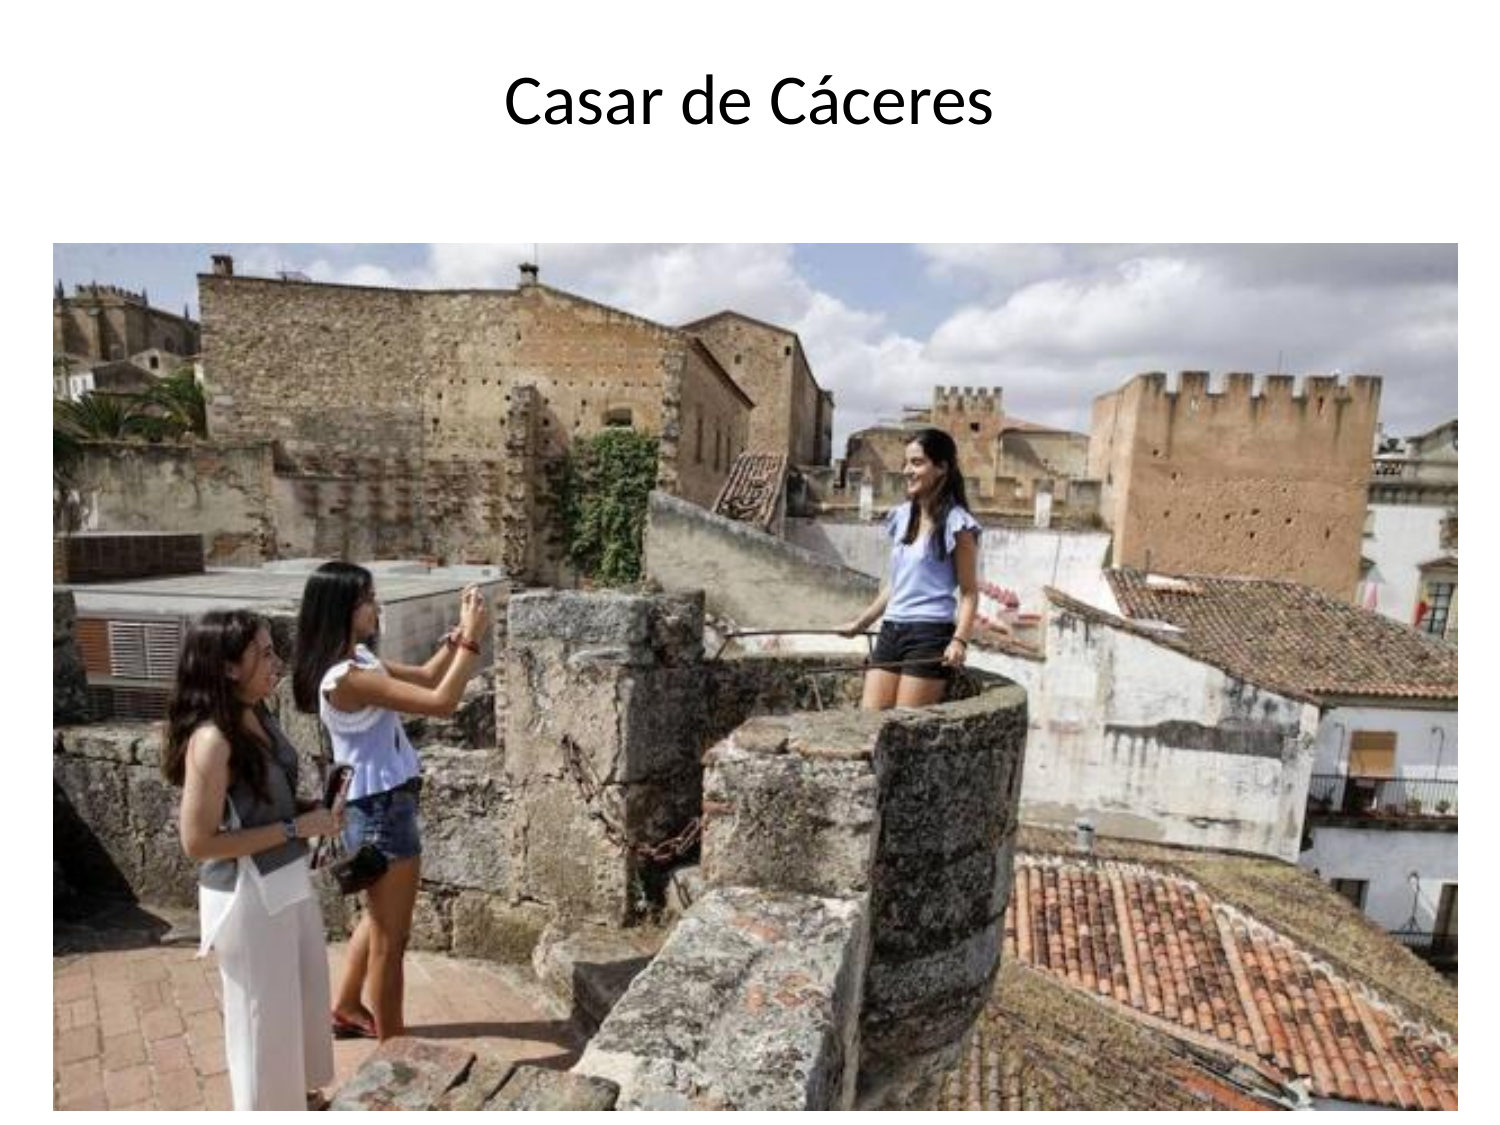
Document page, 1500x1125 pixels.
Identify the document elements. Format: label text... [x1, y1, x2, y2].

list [52, 243, 1458, 1111]
title Casar de Cáceres [75, 45, 1425, 233]
